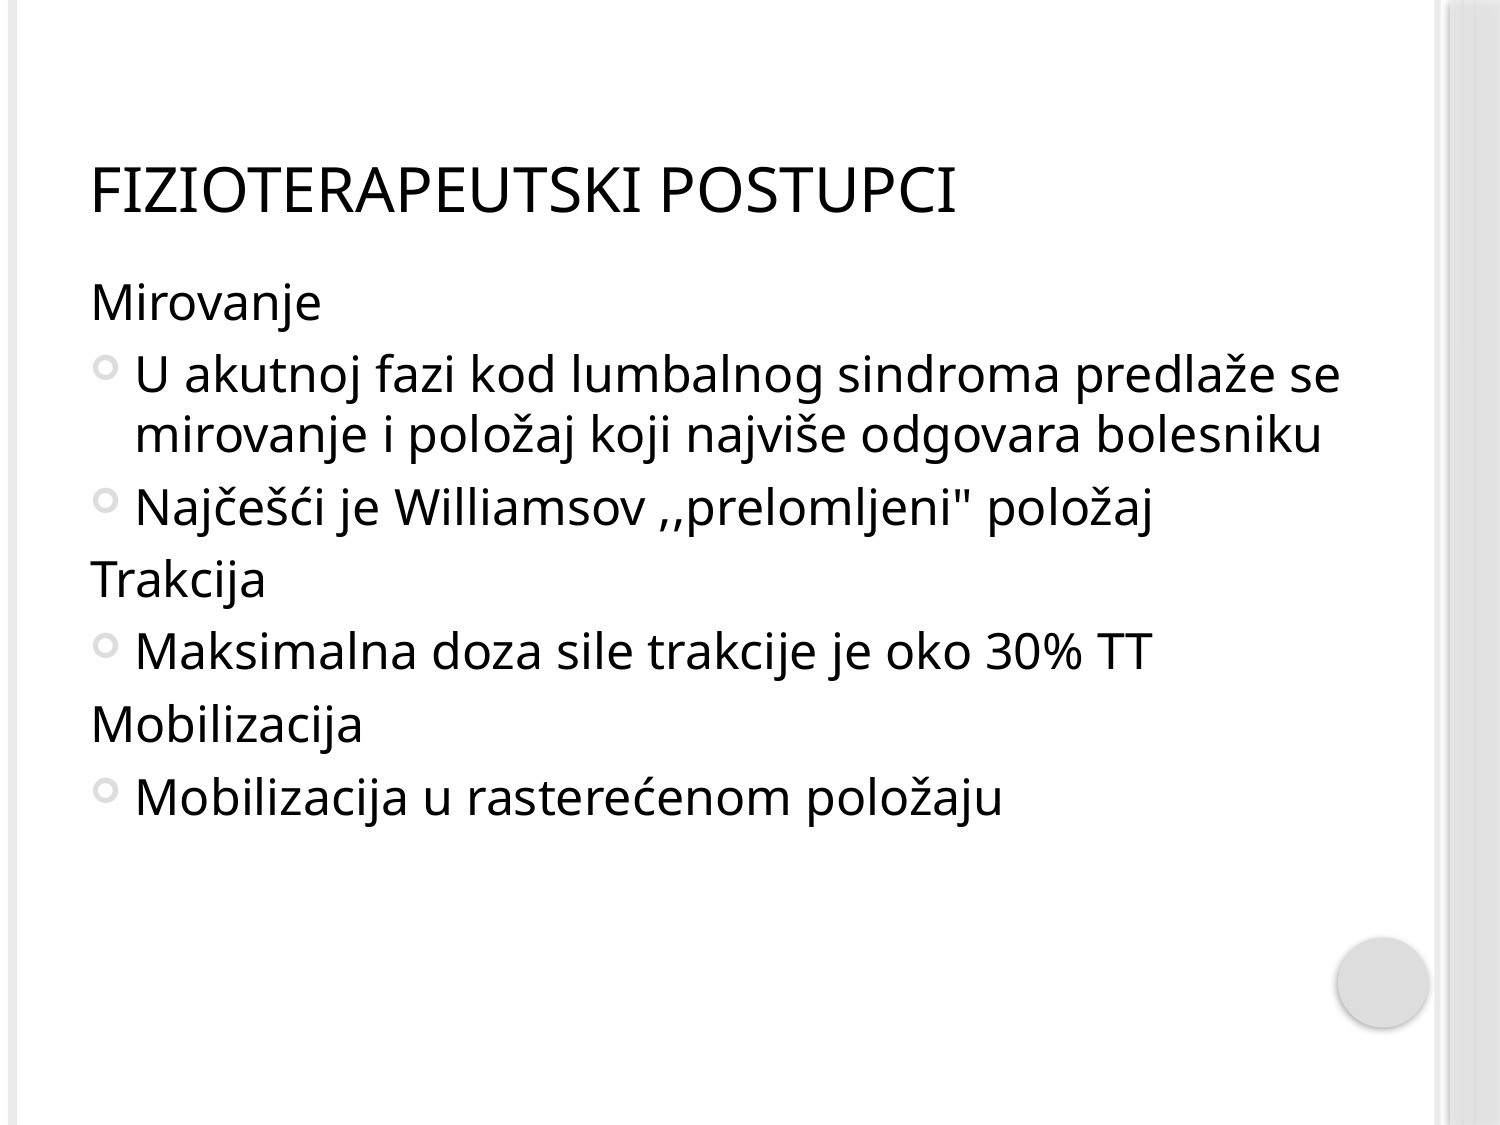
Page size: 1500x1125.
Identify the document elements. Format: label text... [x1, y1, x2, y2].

list Mirovanje U akutnoj fazi kod lumbalnog sindroma predlaže se mirovanje i položaj koji najviše odgovara bolesniku Najčešći je Williamsov ,,prelomljeni" položaj Trakcija Maksimalna doza sile trakcije je oko 30% TT Mobilizacija Mobilizacija u rasterećenom položaju [74, 262, 1438, 1063]
title Fizioterapeutski postupci [75, 45, 1300, 233]
